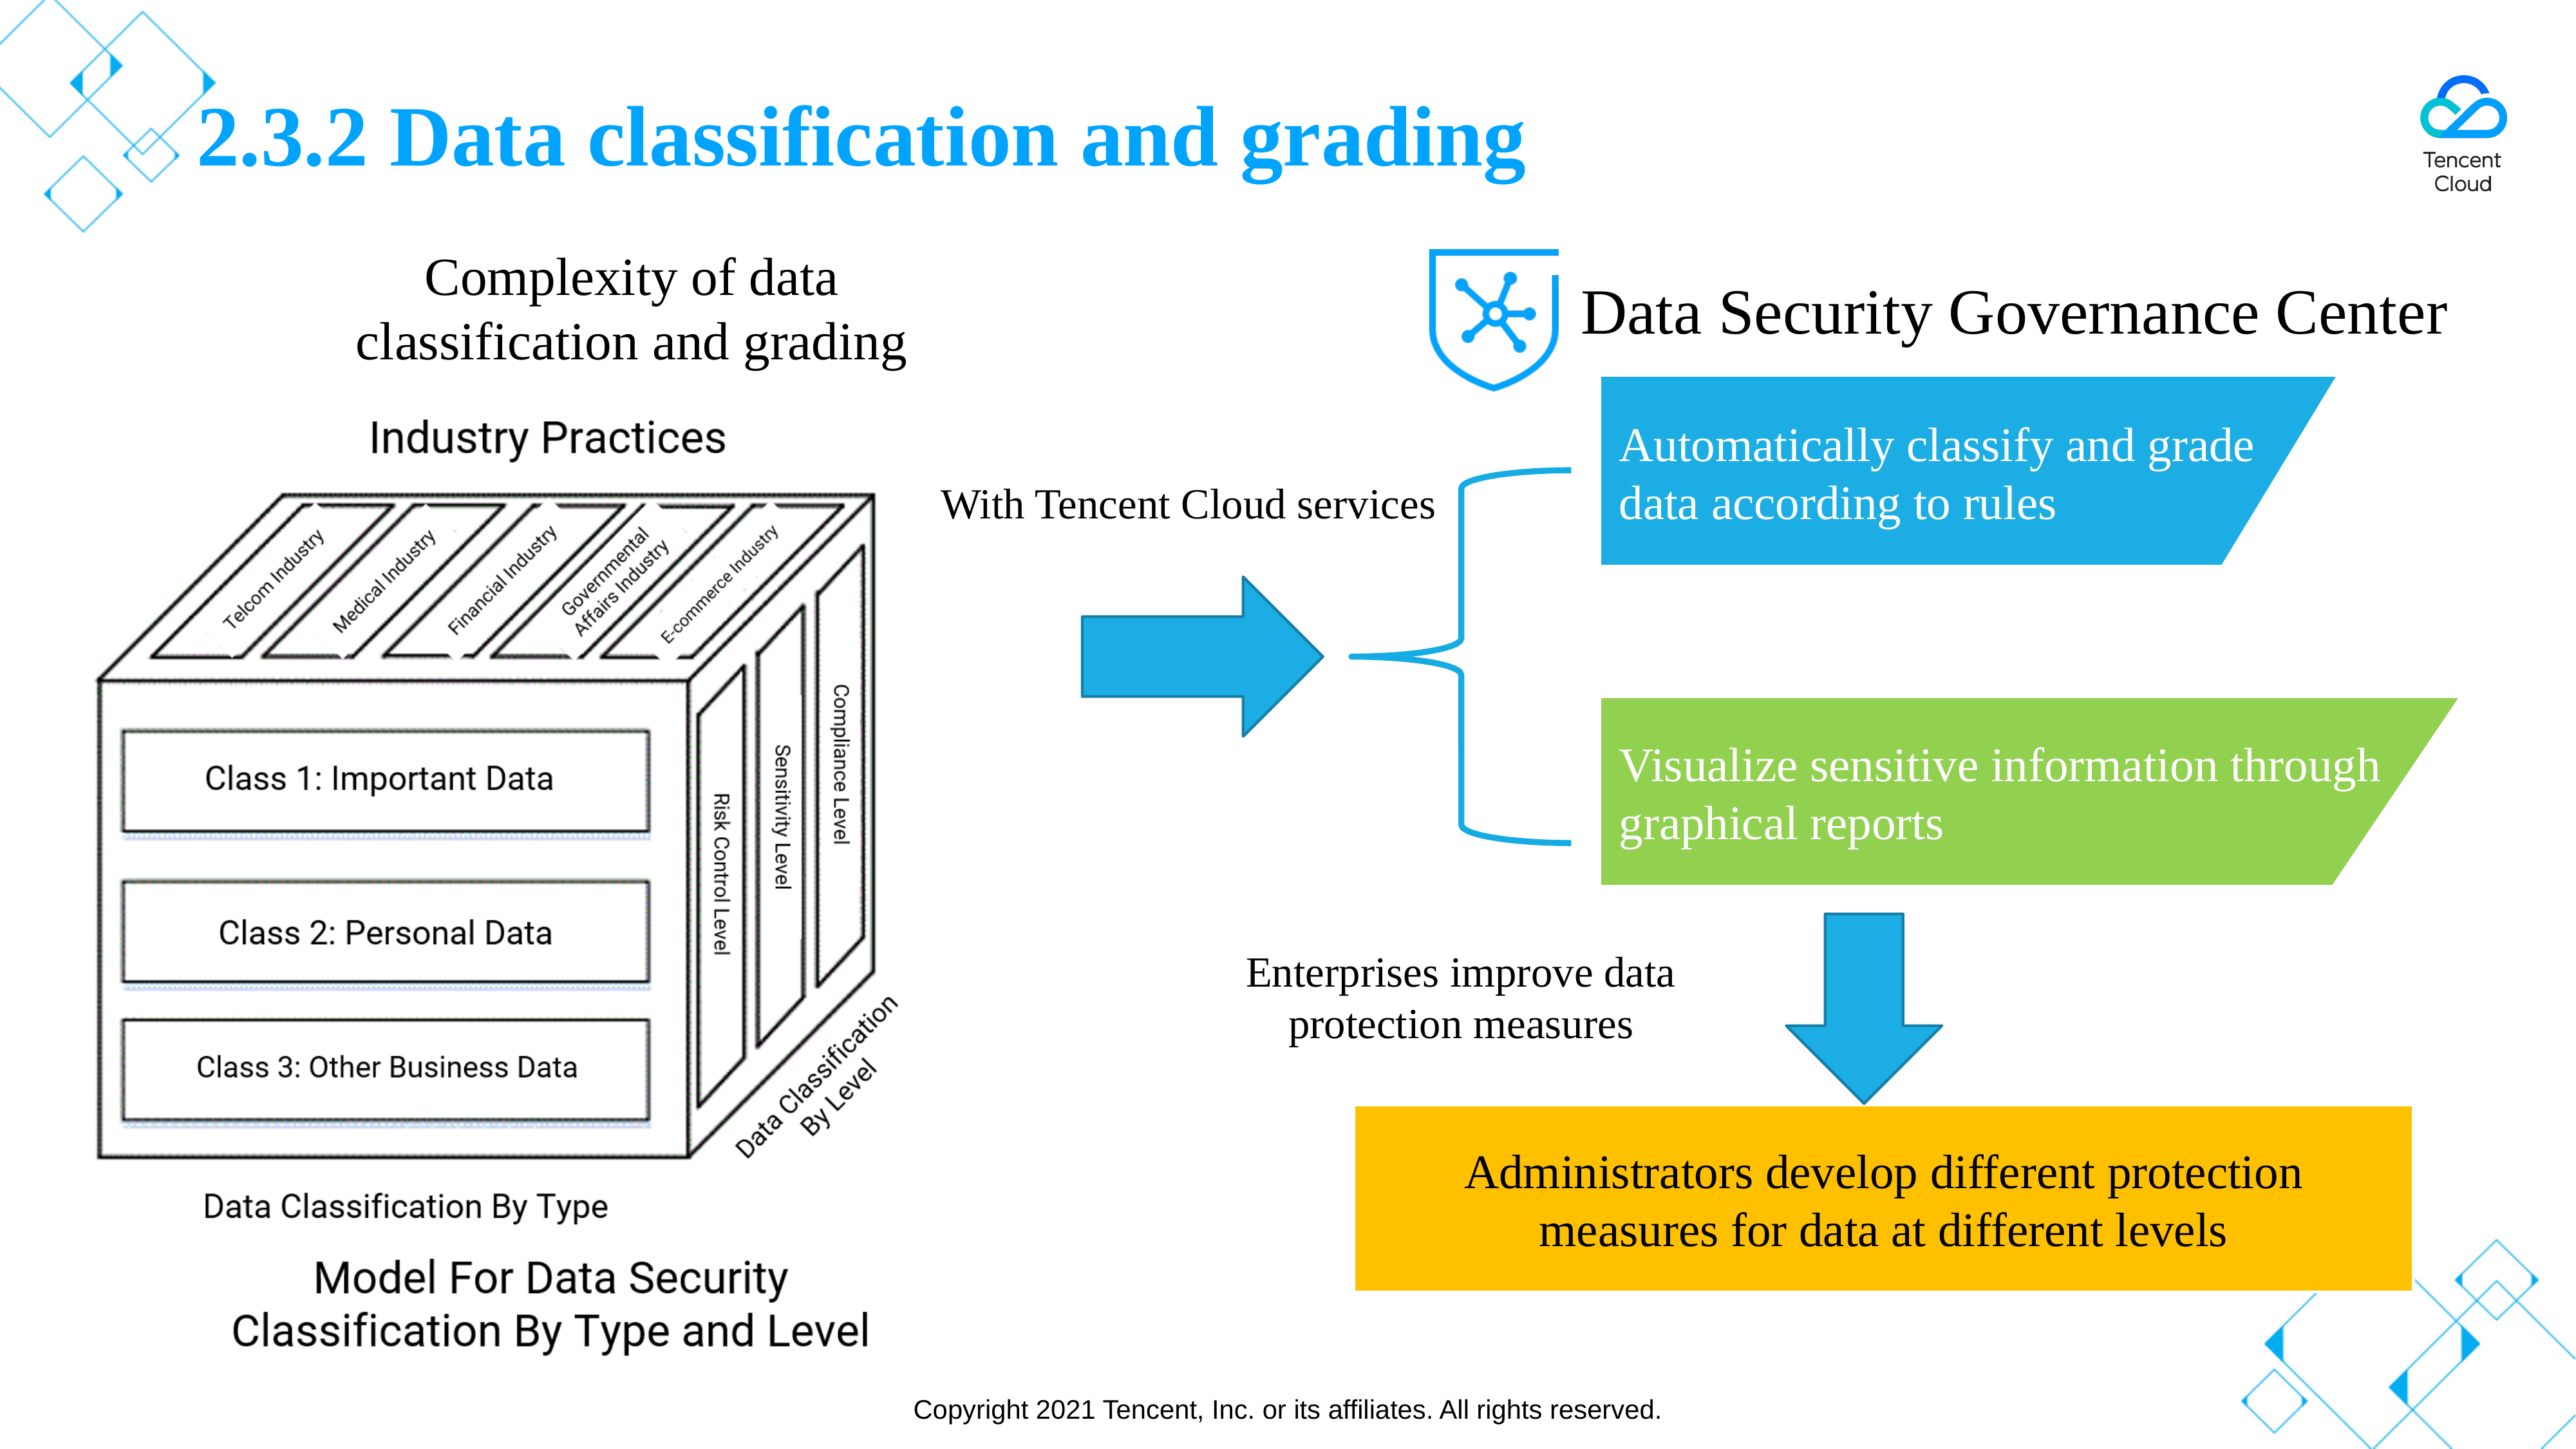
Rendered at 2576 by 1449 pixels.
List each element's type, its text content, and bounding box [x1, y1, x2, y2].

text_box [1599, 696, 2461, 887]
title 2.3.2 Data classification and grading [177, 87, 2252, 189]
text_box [1786, 914, 1942, 1104]
text_box [1082, 576, 1323, 737]
text_box [1351, 470, 1572, 844]
picture [0, 0, 2575, 1449]
text_box Enterprises improve data protection measures [1149, 934, 1774, 1057]
text_box Data Security Governance Center [1575, 260, 2576, 357]
text_box With Tencent Cloud services [918, 466, 1550, 537]
text_box Complexity of data classification and grading [270, 231, 993, 380]
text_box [1599, 375, 2338, 568]
text_box Administrators develop different protection measures for data at different levels [1354, 1104, 2414, 1292]
